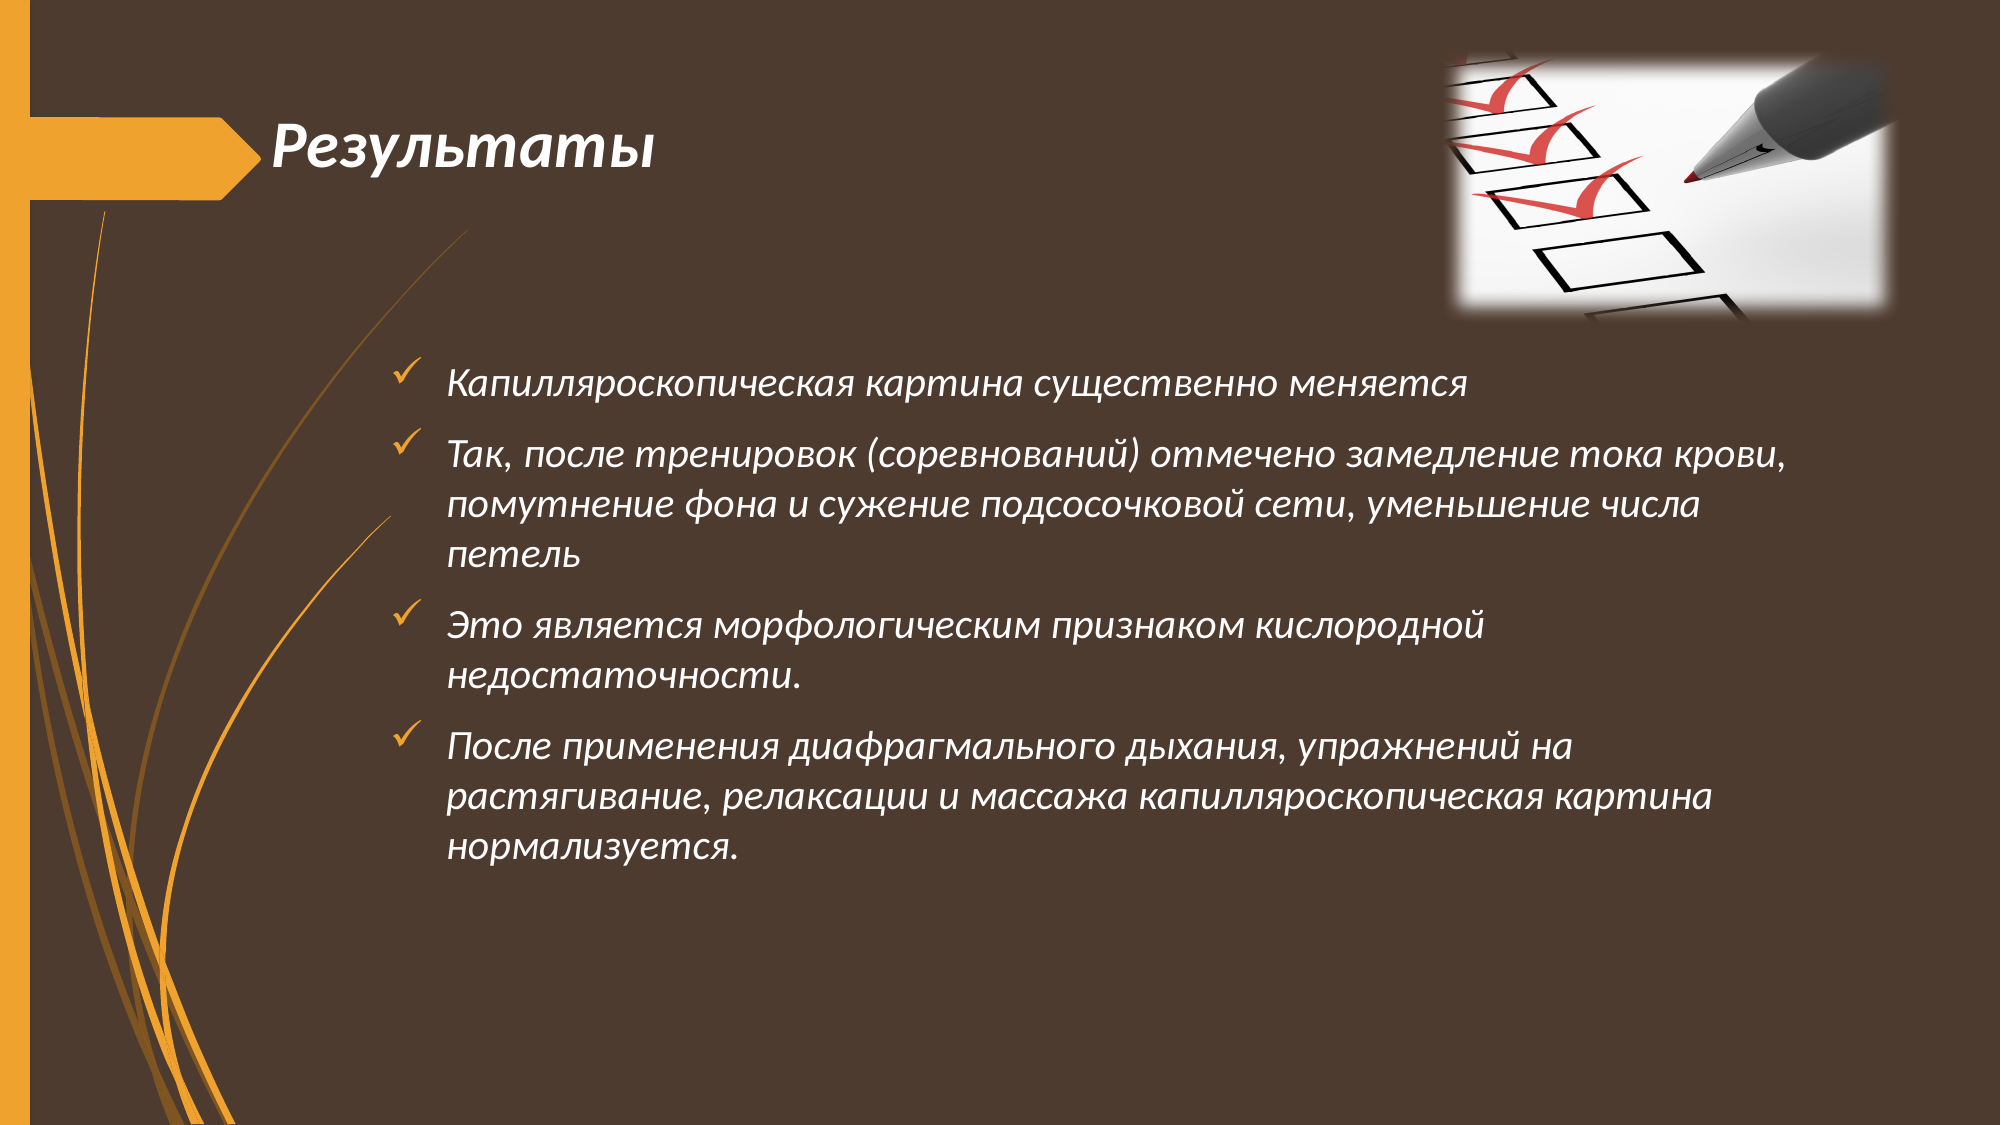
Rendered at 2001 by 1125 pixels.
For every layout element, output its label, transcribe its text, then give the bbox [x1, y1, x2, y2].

title Результаты [256, 92, 1435, 304]
picture [1439, 48, 1903, 325]
list Капилляроскопическая картина существенно меняется Так, после тренировок (соревнований) отмечено замедление тока крови, помутнение фона и сужение подсосочковой сети, уменьшение числа петель Это является морфологическим признаком кислородной недостаточности. После применения диафрагмального дыхания, упражнений на растягивание, релаксации и массажа капилляроскопическая картина нормализуется. [374, 347, 1838, 967]
